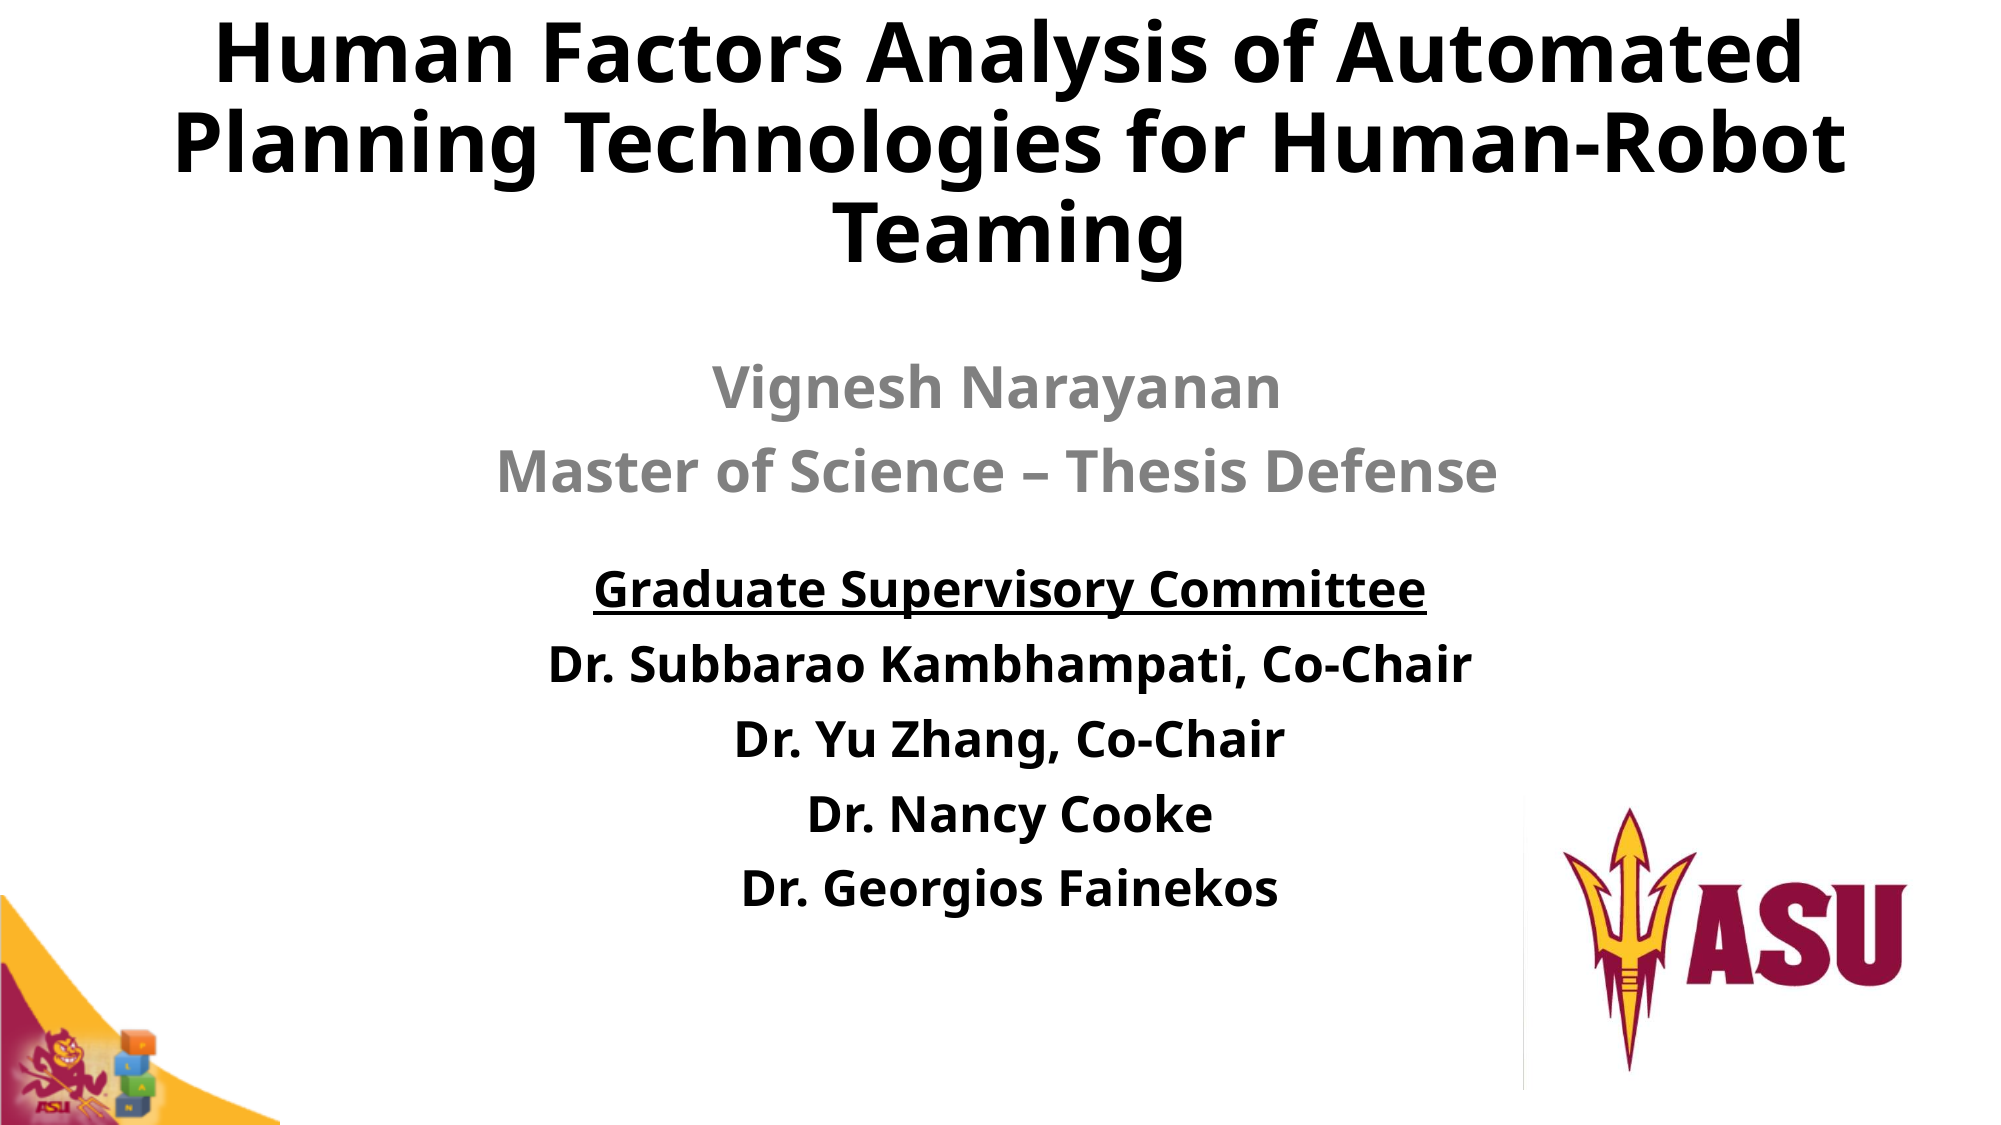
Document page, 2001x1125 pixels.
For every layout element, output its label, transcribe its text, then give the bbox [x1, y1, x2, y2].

title Human Factors Analysis of Automated Planning Technologies for Human-Robot Teaming [20, 0, 2000, 288]
slide_number 1 [1412, 1042, 1863, 1103]
text_box Graduate Supervisory Committee Dr. Subbarao Kambhampati, Co-Chair Dr. Yu Zhang, Co-Chair Dr. Nancy Cooke Dr. Georgios Fainekos [240, 556, 1781, 993]
subtitle Vignesh Narayanan Master of Science – Thesis Defense [227, 351, 1768, 515]
picture [1523, 774, 1944, 1090]
picture [0, 895, 280, 1125]
